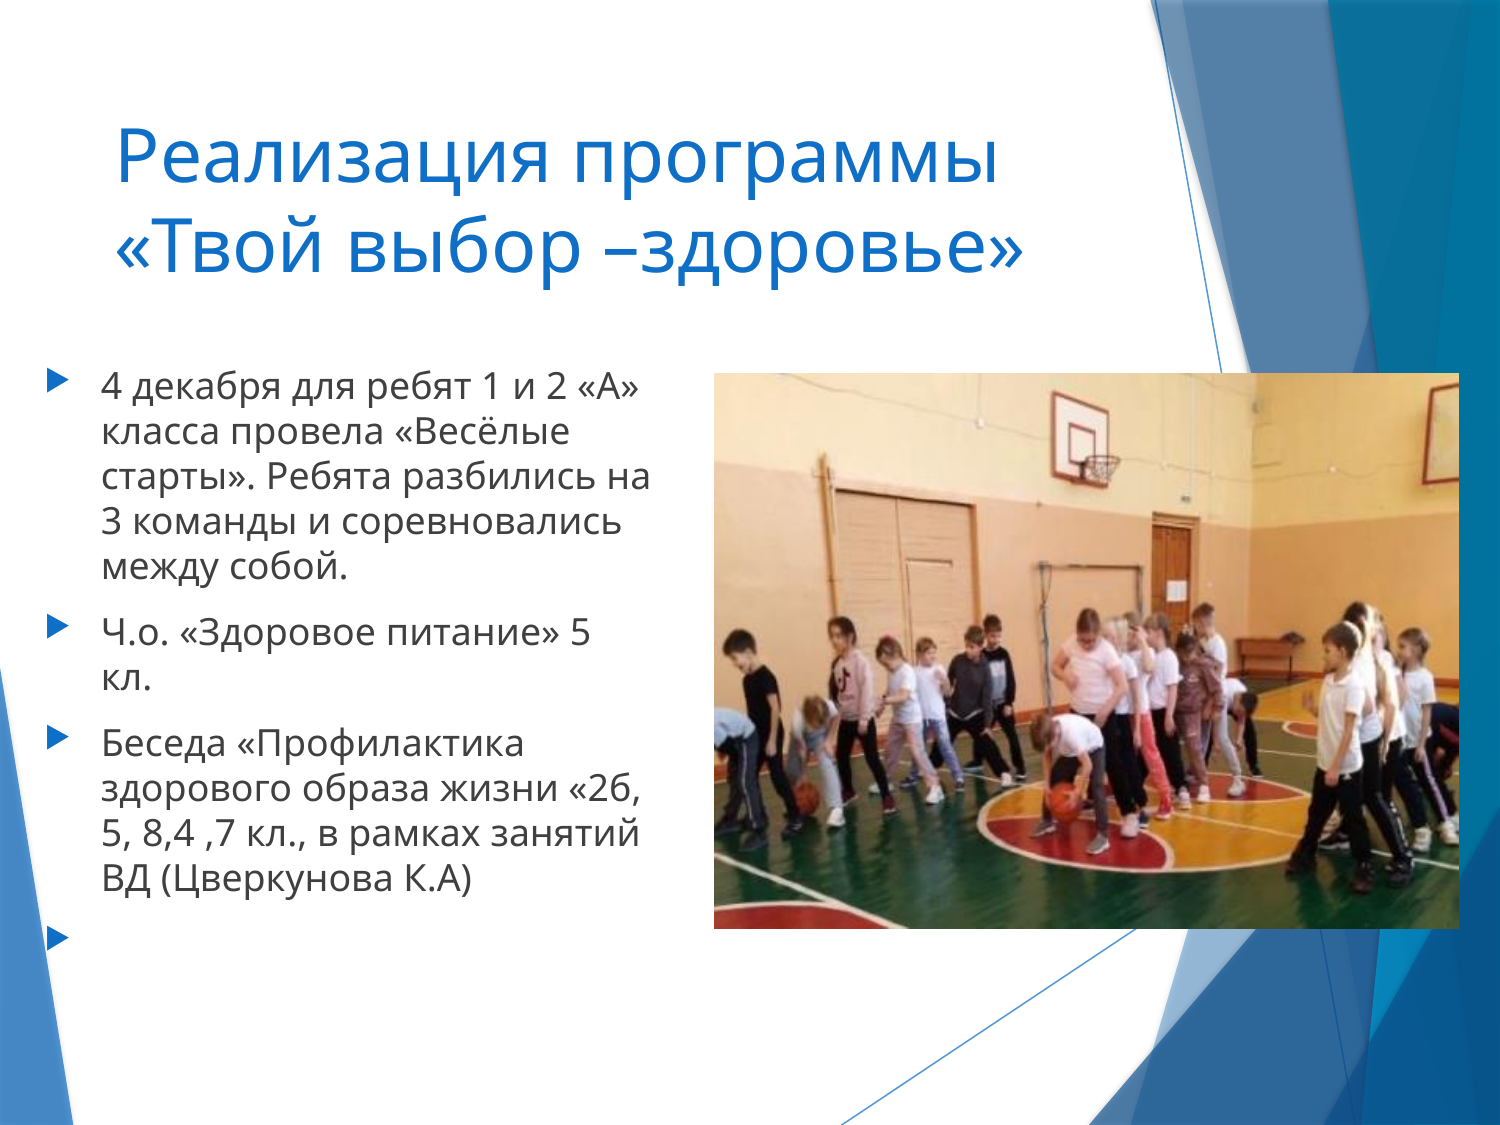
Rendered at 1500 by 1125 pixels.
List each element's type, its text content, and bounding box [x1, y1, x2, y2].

title Реализация программы «Твой выбор –здоровье» [99, 99, 1142, 317]
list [714, 372, 1460, 930]
list 4 декабря для ребят 1 и 2 «А» класса провела «Весёлые старты». Ребята разбились на 3 команды и соревновались между собой. Ч.о. «Здоровое питание» 5 кл. Беседа «Профилактика здорового образа жизни «2б, 5, 8,4 ,7 кл., в рамках занятий ВД (Цверкунова К.А) [29, 354, 668, 992]
